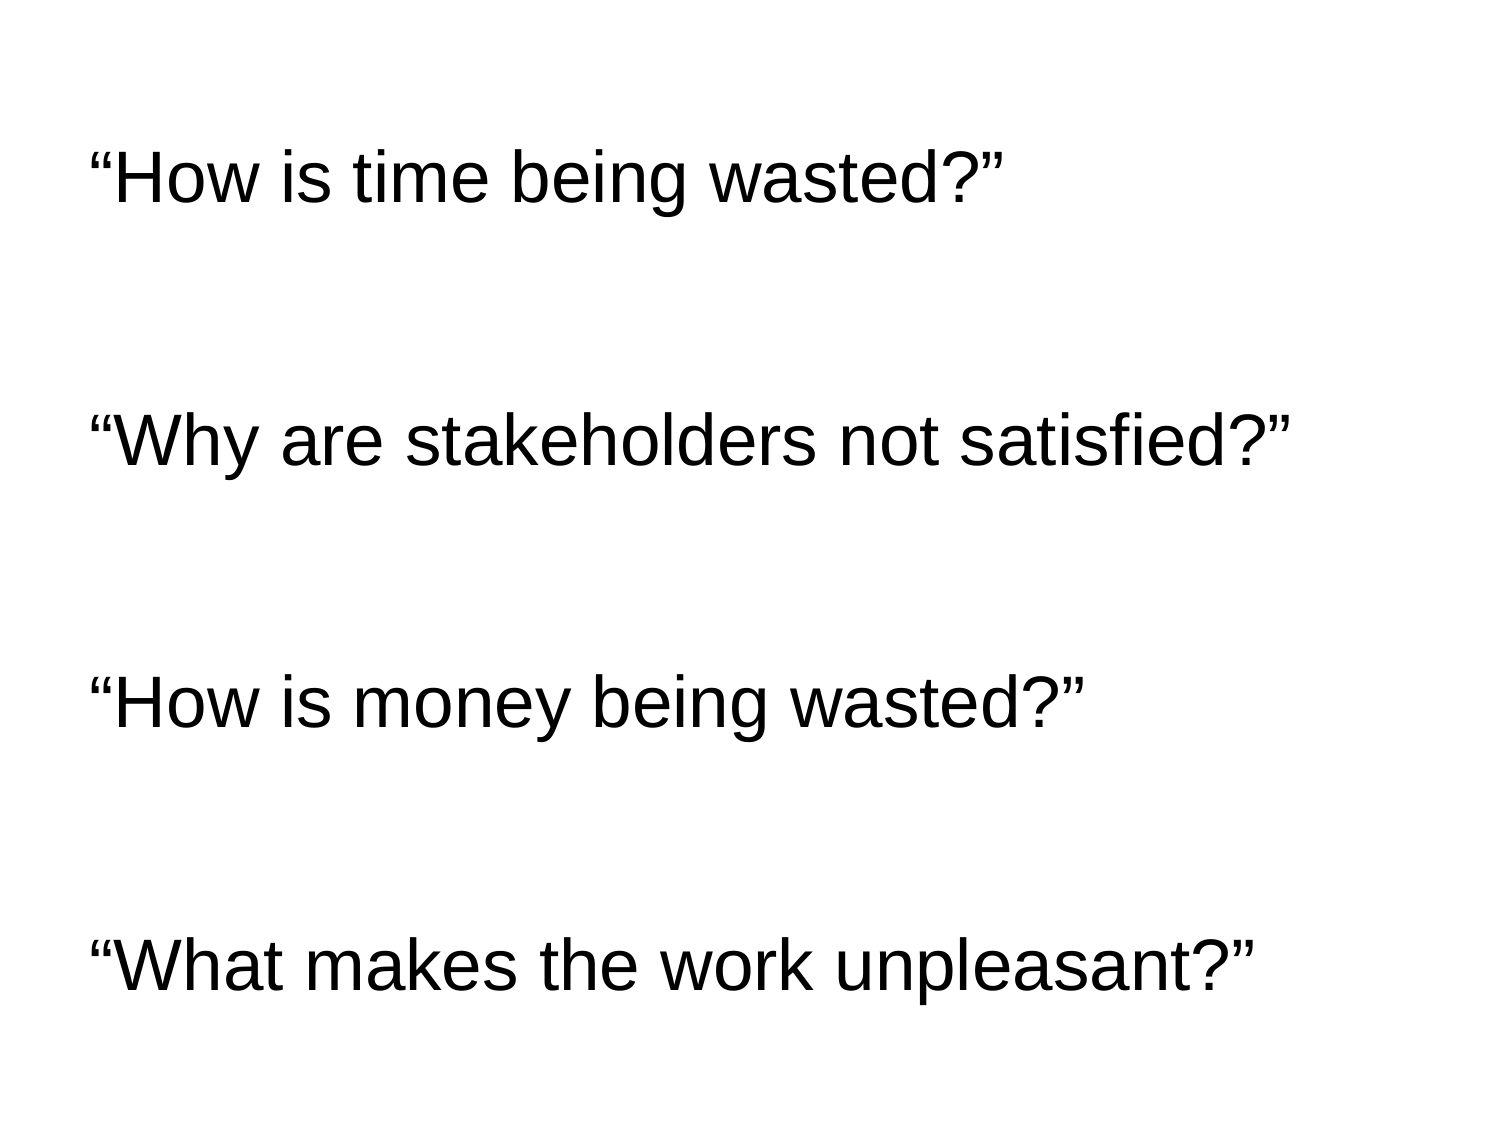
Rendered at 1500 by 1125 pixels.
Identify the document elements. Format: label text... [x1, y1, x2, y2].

text_box “How is time being wasted?” “Why are stakeholders not satisfied?” “How is money being wasted?” “What makes the work unpleasant?” [74, 0, 1500, 1013]
